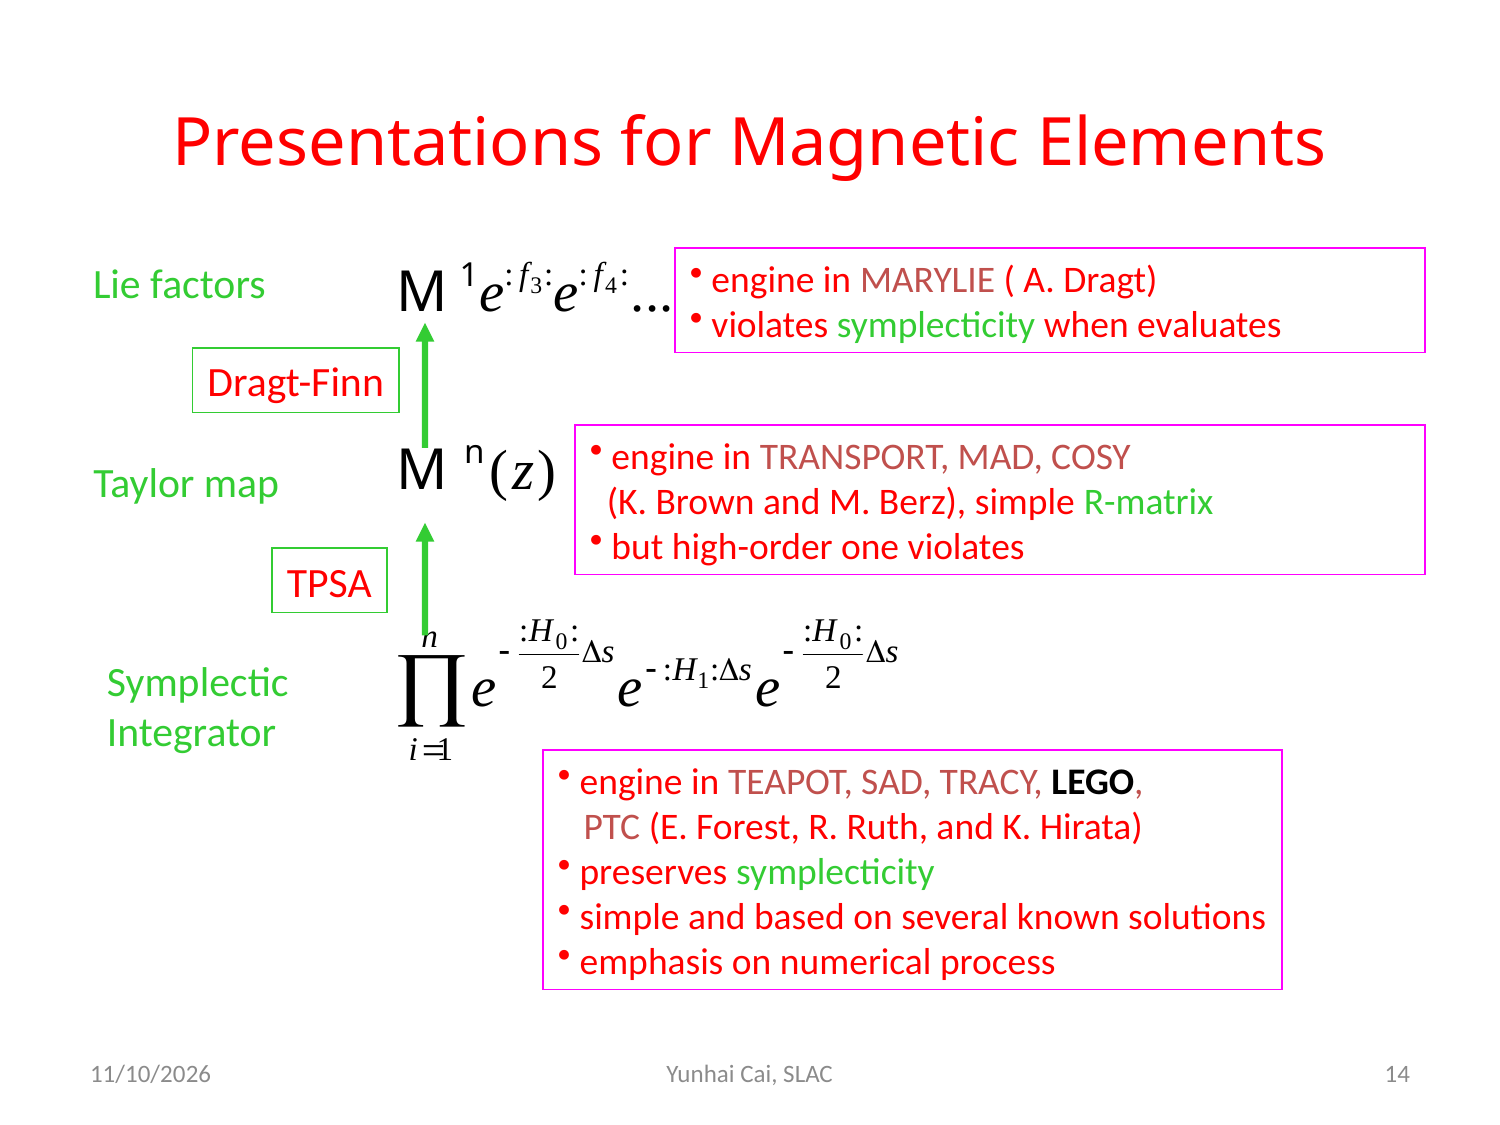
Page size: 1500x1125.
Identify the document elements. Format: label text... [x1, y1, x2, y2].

text_box Symplectic Integrator [92, 647, 304, 763]
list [387, 247, 909, 774]
footer Yunhai Cai, SLAC [512, 1042, 988, 1103]
text_box engine in TEAPOT, SAD, TRACY, LEGO, PTC (E. Forest, R. Ruth, and K. Hirata) preserves symplecticity simple and based on several known solutions emphasis on numerical process [543, 749, 1283, 990]
text_box Lie factors [78, 249, 281, 315]
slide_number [75, 1042, 425, 1103]
title Presentations for Magnetic Elements [75, 45, 1425, 233]
text_box engine in MARYLIE ( A. Dragt) violates symplecticity when evaluates [909, 247, 1425, 353]
text_box Taylor map [78, 447, 295, 513]
text_box Dragt-Finn [192, 347, 382, 413]
slide_number 14 [1074, 1042, 1425, 1103]
text_box engine in TRANSPORT, MAD, COSY (K. Brown and M. Berz), simple R-matrix but high-order one violates [912, 424, 1425, 575]
text_box TPSA [272, 547, 382, 613]
